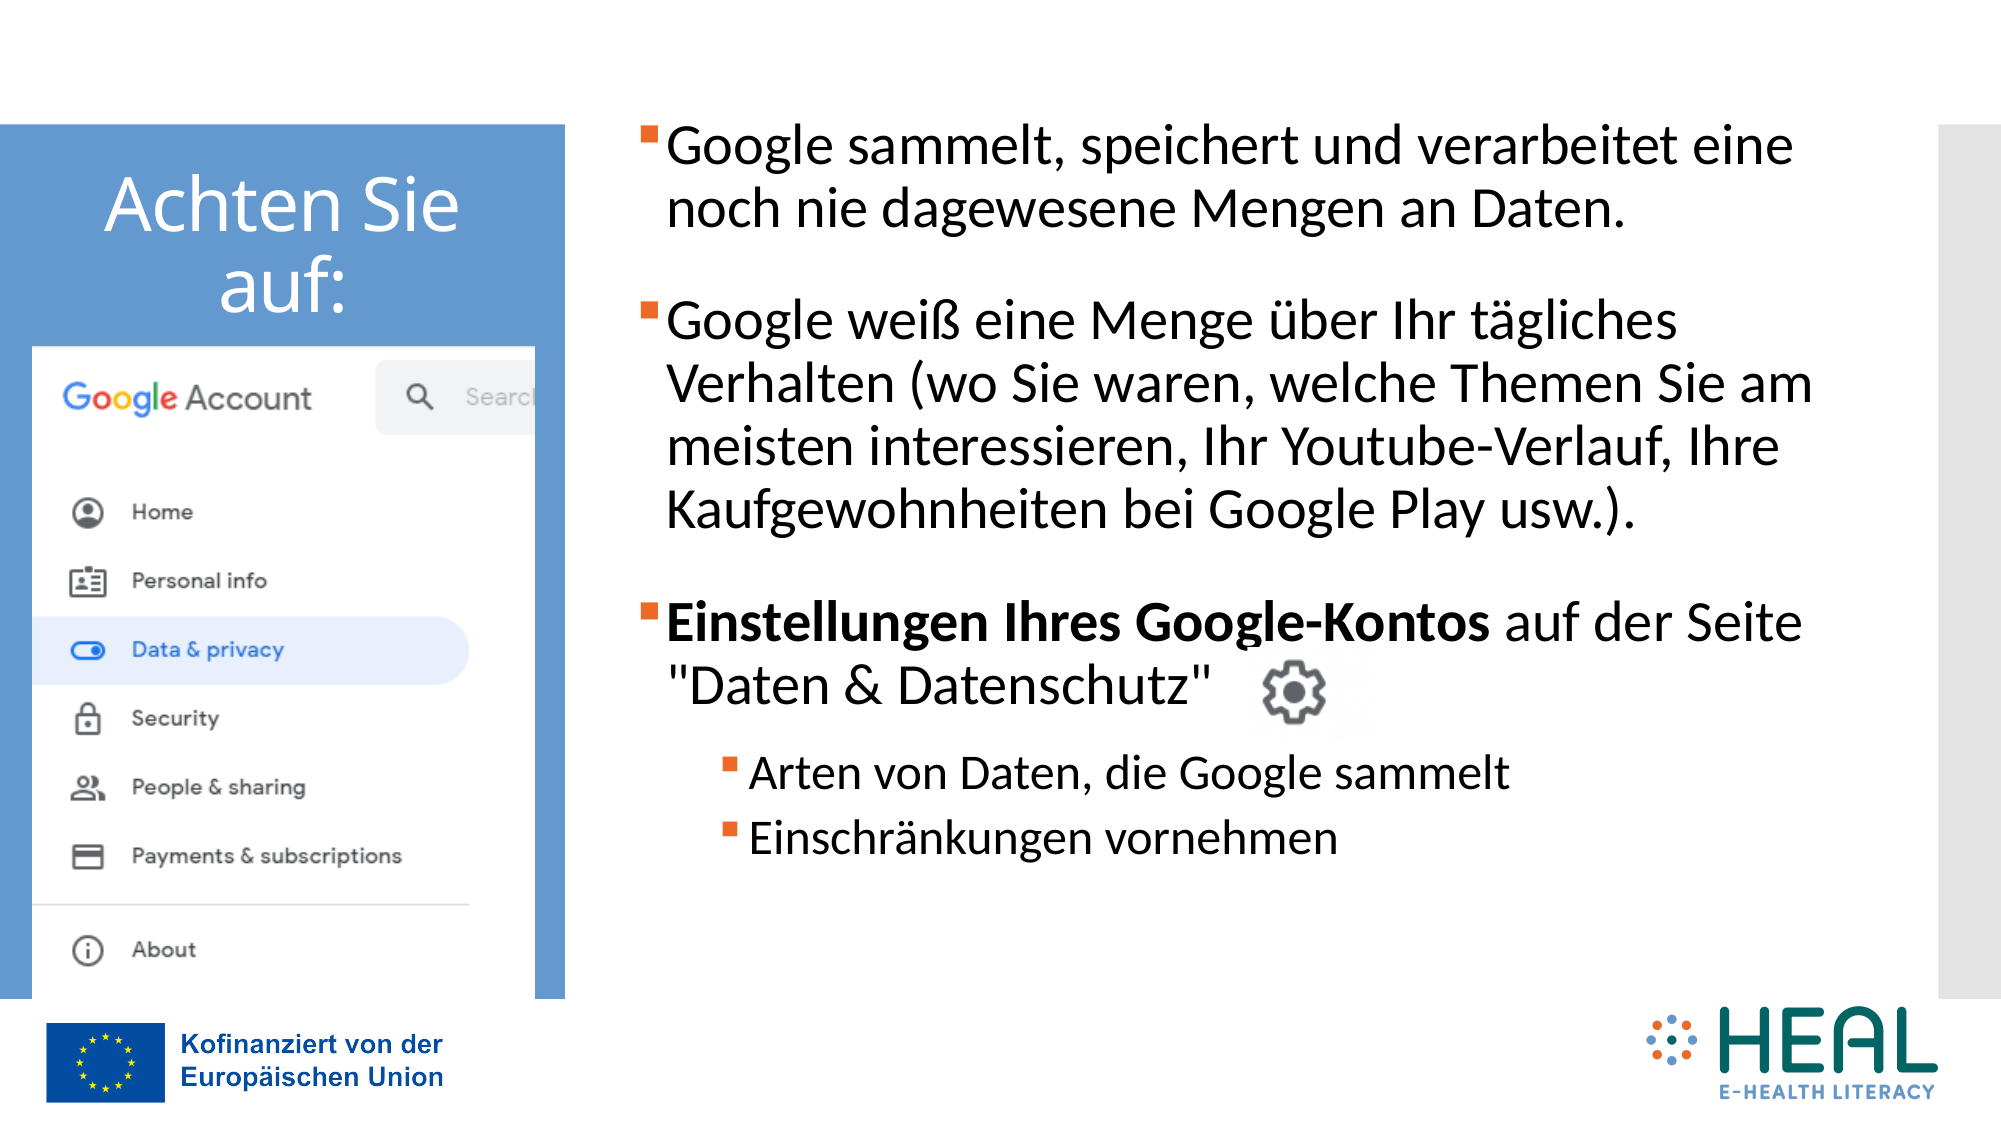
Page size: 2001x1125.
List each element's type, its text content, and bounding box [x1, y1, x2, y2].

title Achten Sie auf: [41, 133, 525, 346]
picture [41, 1018, 467, 1108]
picture [31, 346, 535, 1012]
picture [1622, 983, 1958, 1122]
picture [1247, 647, 1374, 741]
list Google sammelt, speichert und verarbeitet eine noch nie dagewesene Mengen an Daten. Google weiß eine Menge über Ihr tägliches Verhalten (wo Sie waren, welche Themen Sie am meisten interessieren, Ihr Youtube-Verlauf, Ihre Kaufgewohnheiten bei Google Play usw.). Einstellungen Ihres Google-Kontos auf der Seite "Daten & Datenschutz" Arten von Daten, die Google sammelt Einschränkungen vornehmen [621, 106, 1878, 1039]
